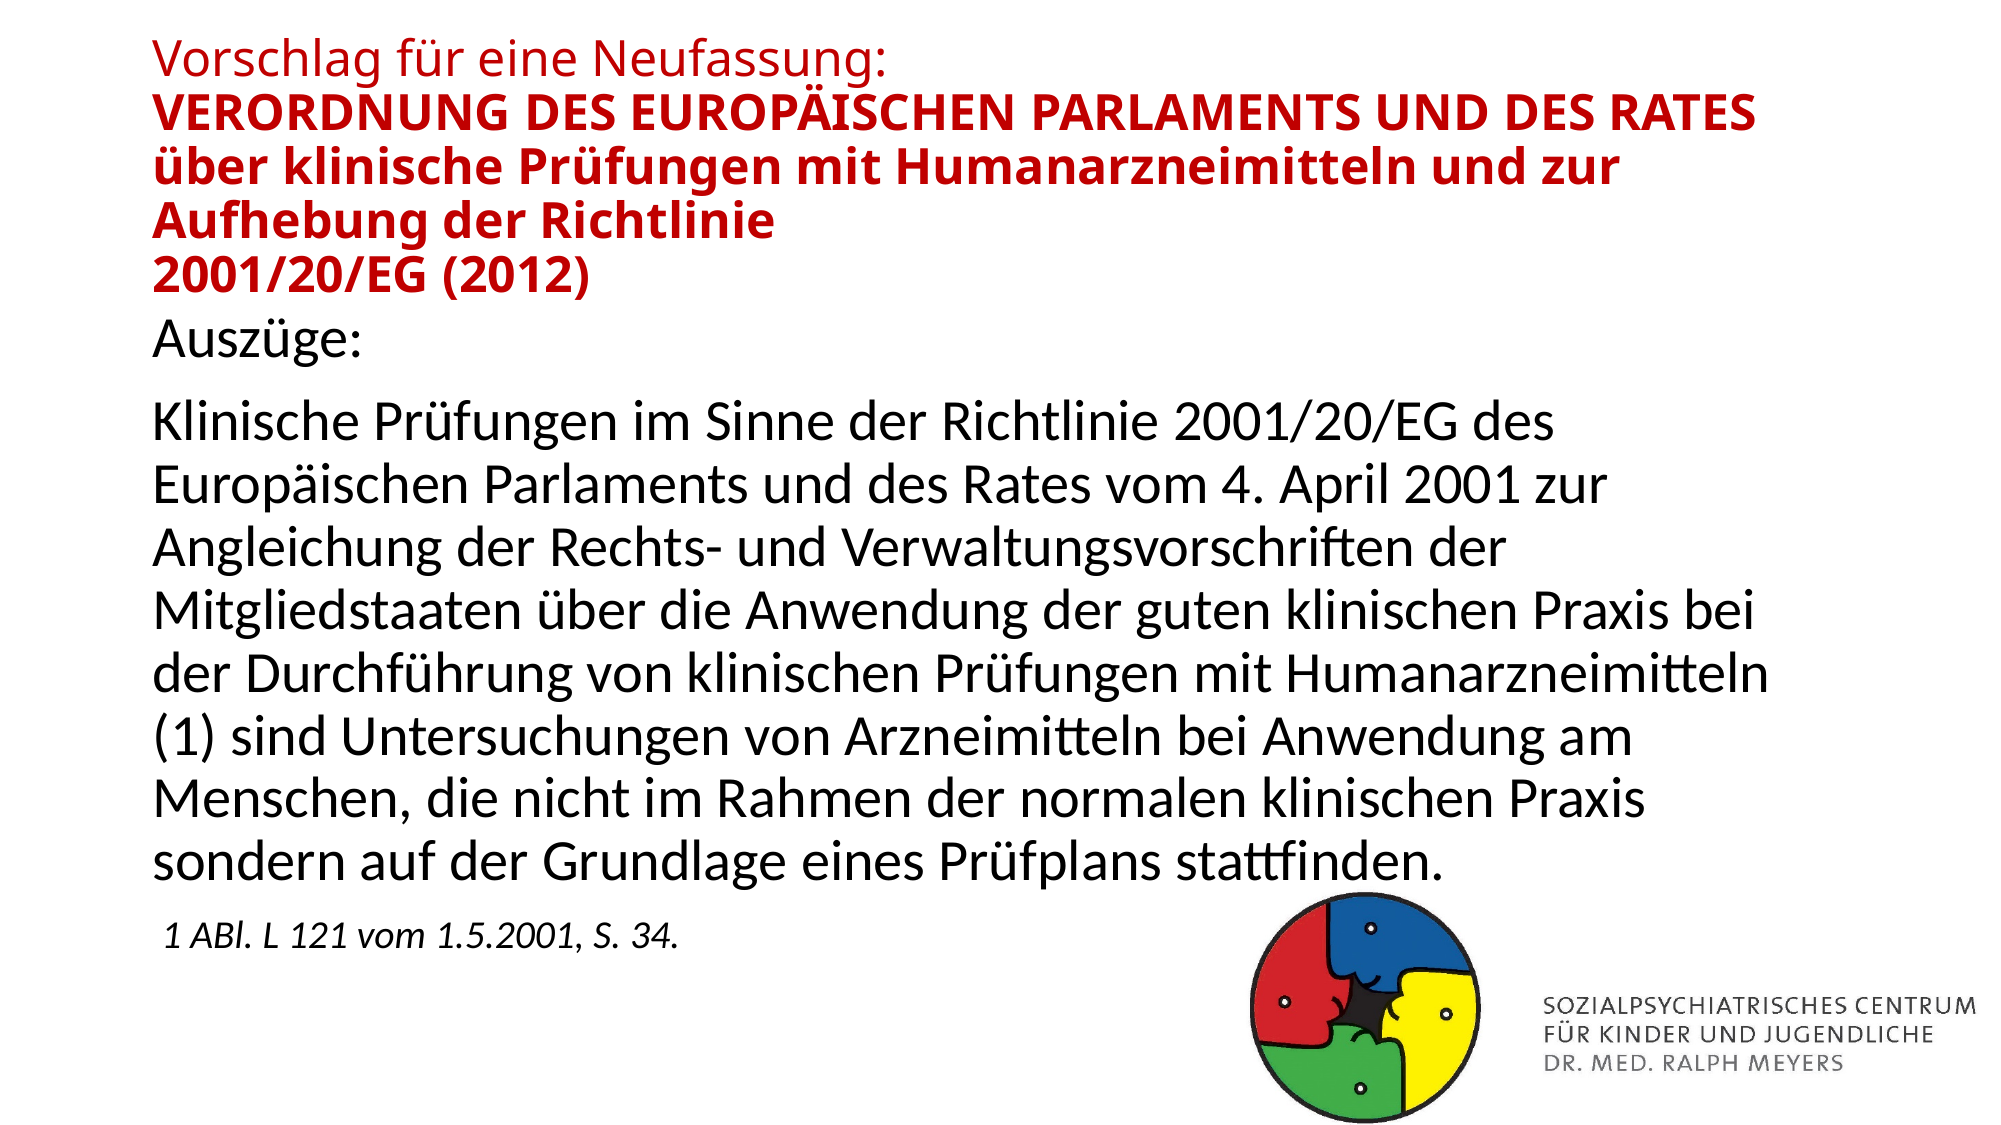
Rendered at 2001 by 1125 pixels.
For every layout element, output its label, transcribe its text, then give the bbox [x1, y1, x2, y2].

picture [1242, 886, 1982, 1125]
title Vorschlag für eine Neufassung: VERORDNUNG DES EUROPÄISCHEN PARLAMENTS UND DES RATES über klinische Prüfungen mit Humanarzneimitteln und zur Aufhebung der Richtlinie 2001/20/EG (2012) [137, 59, 1863, 278]
list Auszüge: Klinische Prüfungen im Sinne der Richtlinie 2001/20/EG des Europäischen Parlaments und des Rates vom 4. April 2001 zur Angleichung der Rechts- und Verwaltungsvorschriften der Mitgliedstaaten über die Anwendung der guten klinischen Praxis bei der Durchführung von klinischen Prüfungen mit Humanarzneimitteln (1) sind Untersuchungen von Arzneimitteln bei Anwendung am Menschen, die nicht im Rahmen der normalen klinischen Praxis sondern auf der Grundlage eines Prüfplans stattfinden. 1 ABl. L 121 vom 1.5.2001, S. 34. [137, 299, 1863, 1014]
